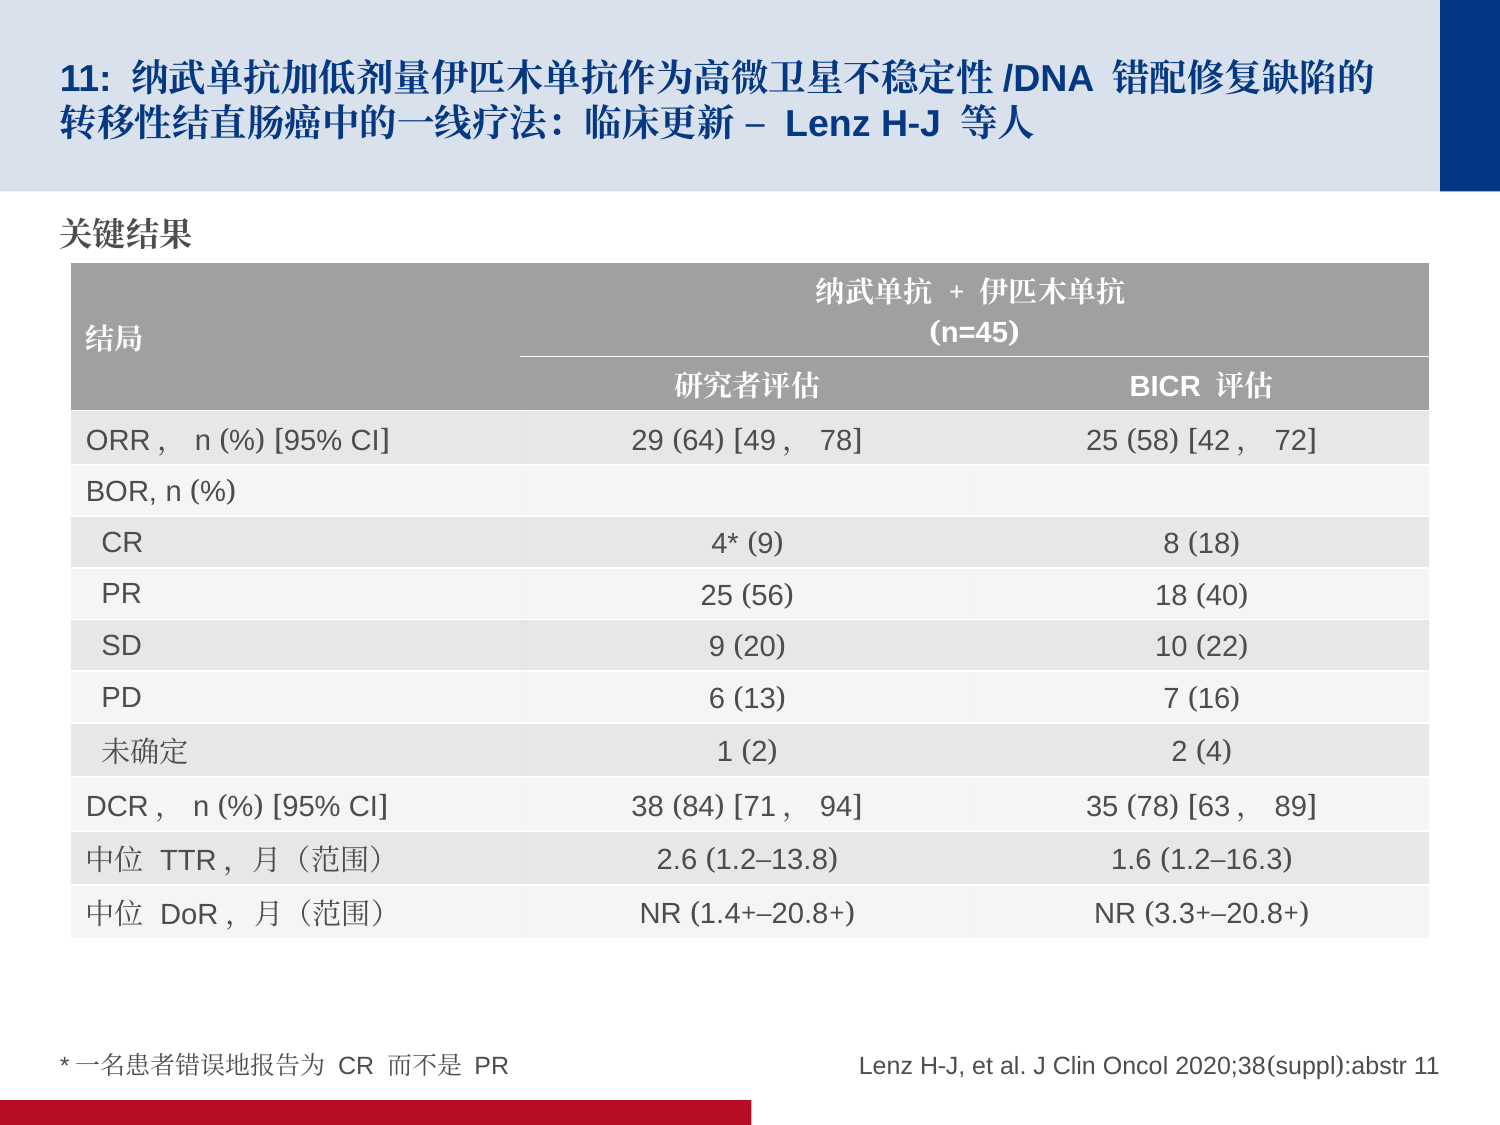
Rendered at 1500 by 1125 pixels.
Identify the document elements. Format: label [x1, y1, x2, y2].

table_cell [71, 517, 1429, 567]
table_cell [71, 411, 1429, 464]
table_cell [71, 569, 1429, 619]
table_cell [71, 620, 1429, 670]
table_cell [71, 886, 1429, 938]
title [59, 29, 1412, 162]
list [762, 999, 1441, 1080]
table_header [71, 263, 1429, 410]
table_cell [71, 466, 1429, 515]
list [59, 999, 705, 1080]
list [59, 205, 1441, 985]
table_cell [520, 357, 1429, 410]
table_cell [71, 724, 1429, 776]
table_cell [71, 832, 1429, 884]
table_cell [71, 672, 1429, 722]
table_cell [71, 778, 1429, 830]
